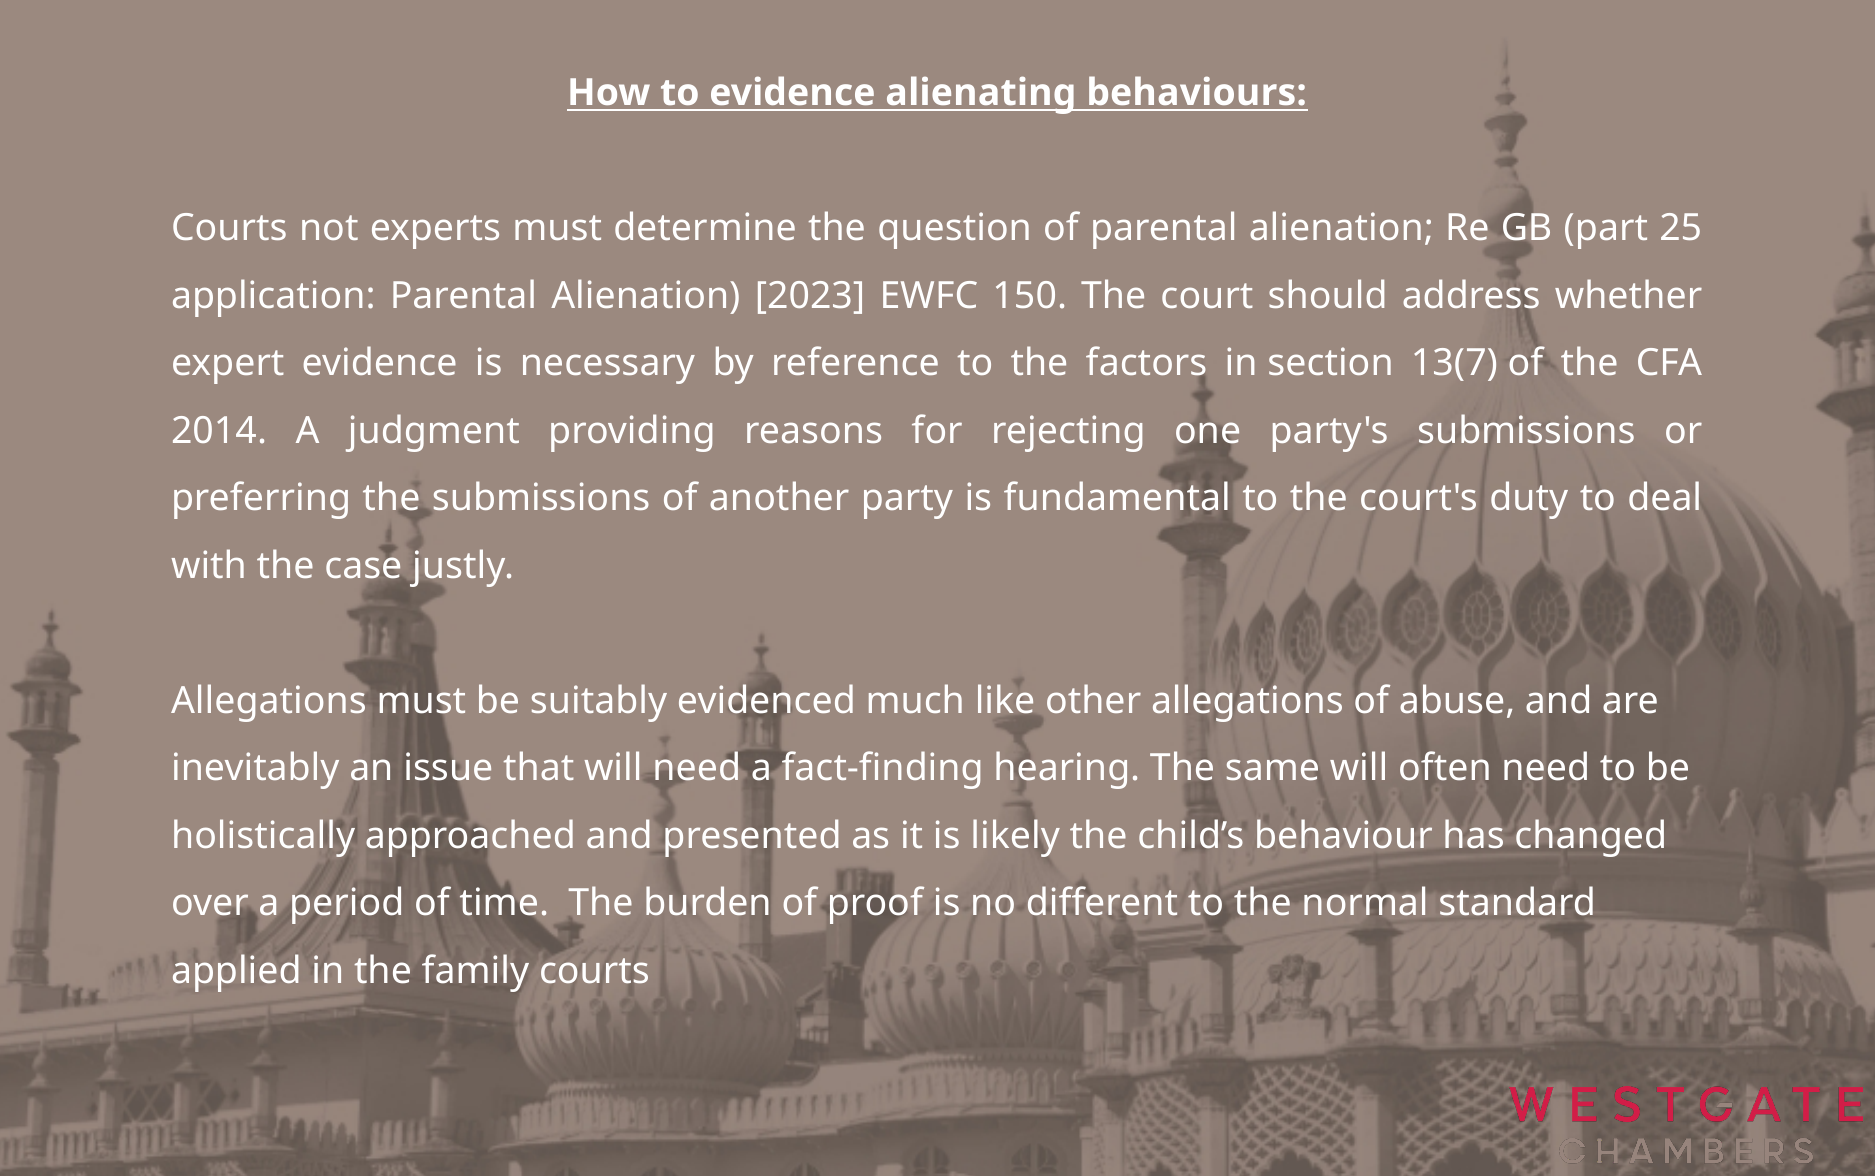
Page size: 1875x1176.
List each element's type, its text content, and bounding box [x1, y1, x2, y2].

text_box How to evidence alienating behaviours: Courts not experts must determine the question of parental alienation; Re GB (part 25 application: Parental Alienation) [2023] EWFC 150. The court should address whether expert evidence is necessary by reference to the factors in section 13(7) of the CFA 2014. A judgment providing reasons for rejecting one party's submissions or preferring the submissions of another party is fundamental to the court's duty to deal with the case justly. Allegations must be suitably evidenced much like other allegations of abuse, and are inevitably an issue that will need a fact-finding hearing. The same will often need to be holistically approached and presented as it is likely the child’s behaviour has changed over a period of time. The burden of proof is no different to the normal standard applied in the family courts [156, 38, 1719, 998]
picture [0, 0, 1875, 1176]
